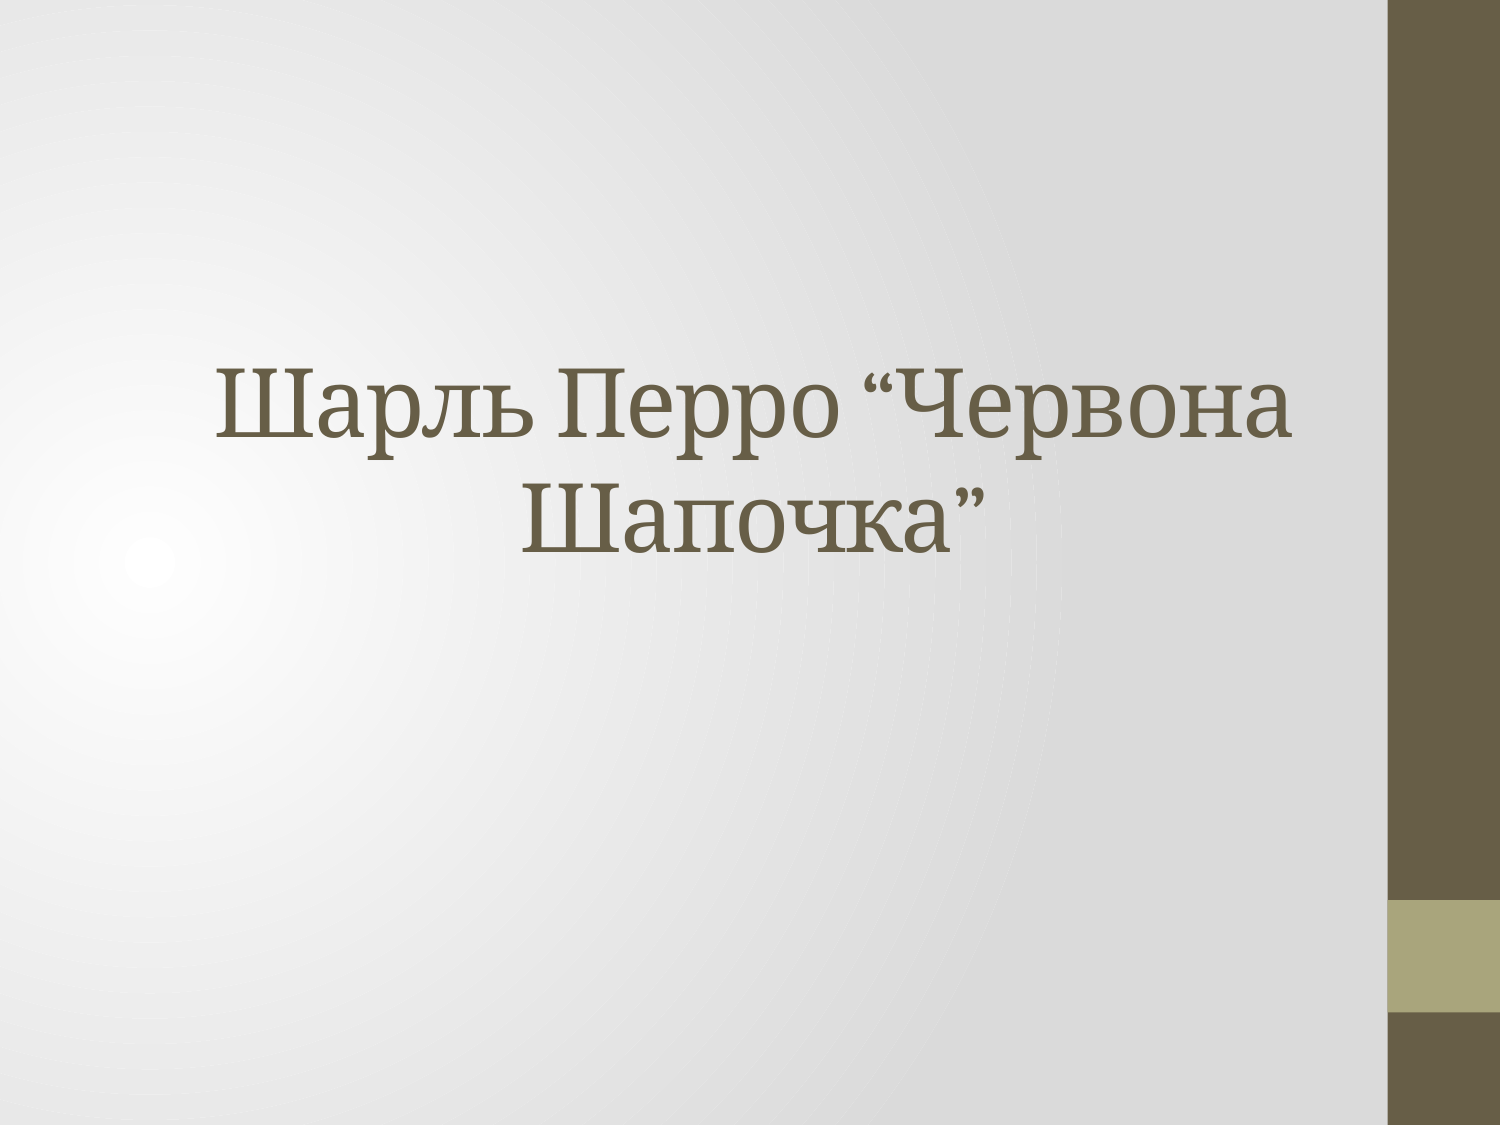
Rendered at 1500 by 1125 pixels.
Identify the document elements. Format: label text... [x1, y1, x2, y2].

title Шарль Перро “Червона Шапочка” [128, 363, 1379, 551]
